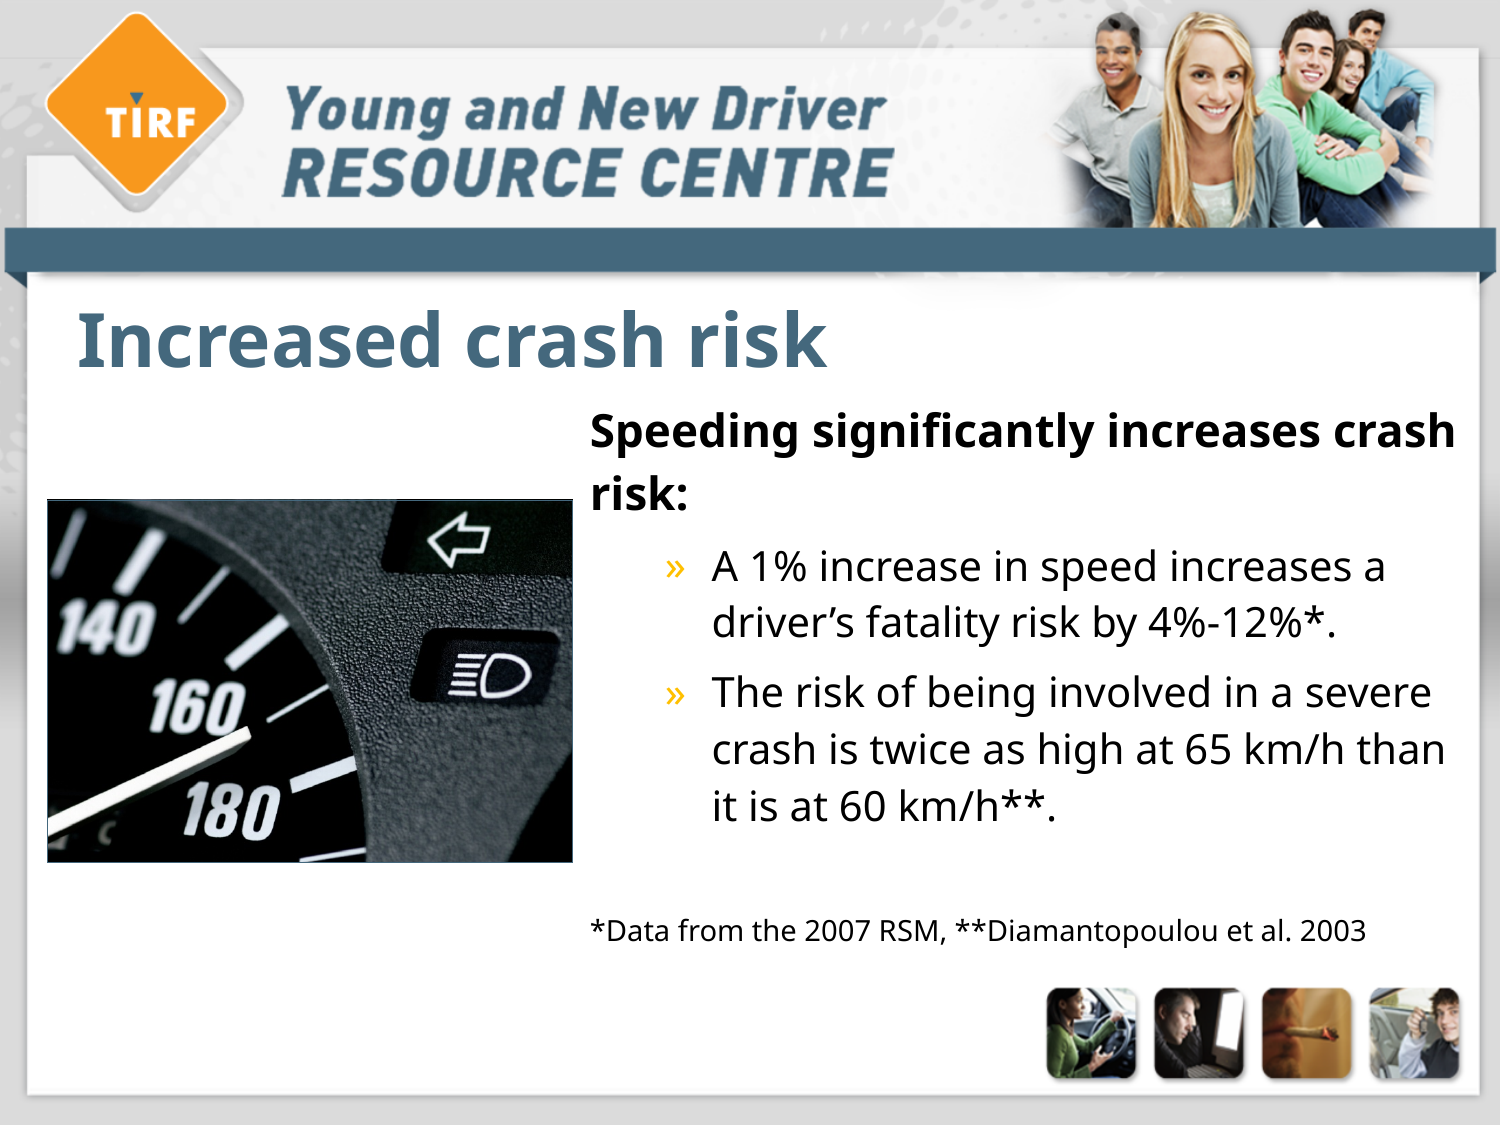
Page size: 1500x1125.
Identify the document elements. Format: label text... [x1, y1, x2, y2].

title Increased crash risk [62, 262, 1413, 413]
picture [0, 0, 1500, 1125]
text_box Speeding significantly increases crash risk: A 1% increase in speed increases a driver’s fatality risk by 4%-12%*. The risk of being involved in a severe crash is twice as high at 65 km/h than it is at 60 km/h**. *Data from the 2007 RSM, **Diamantopoulou et al. 2003 [574, 387, 1474, 955]
